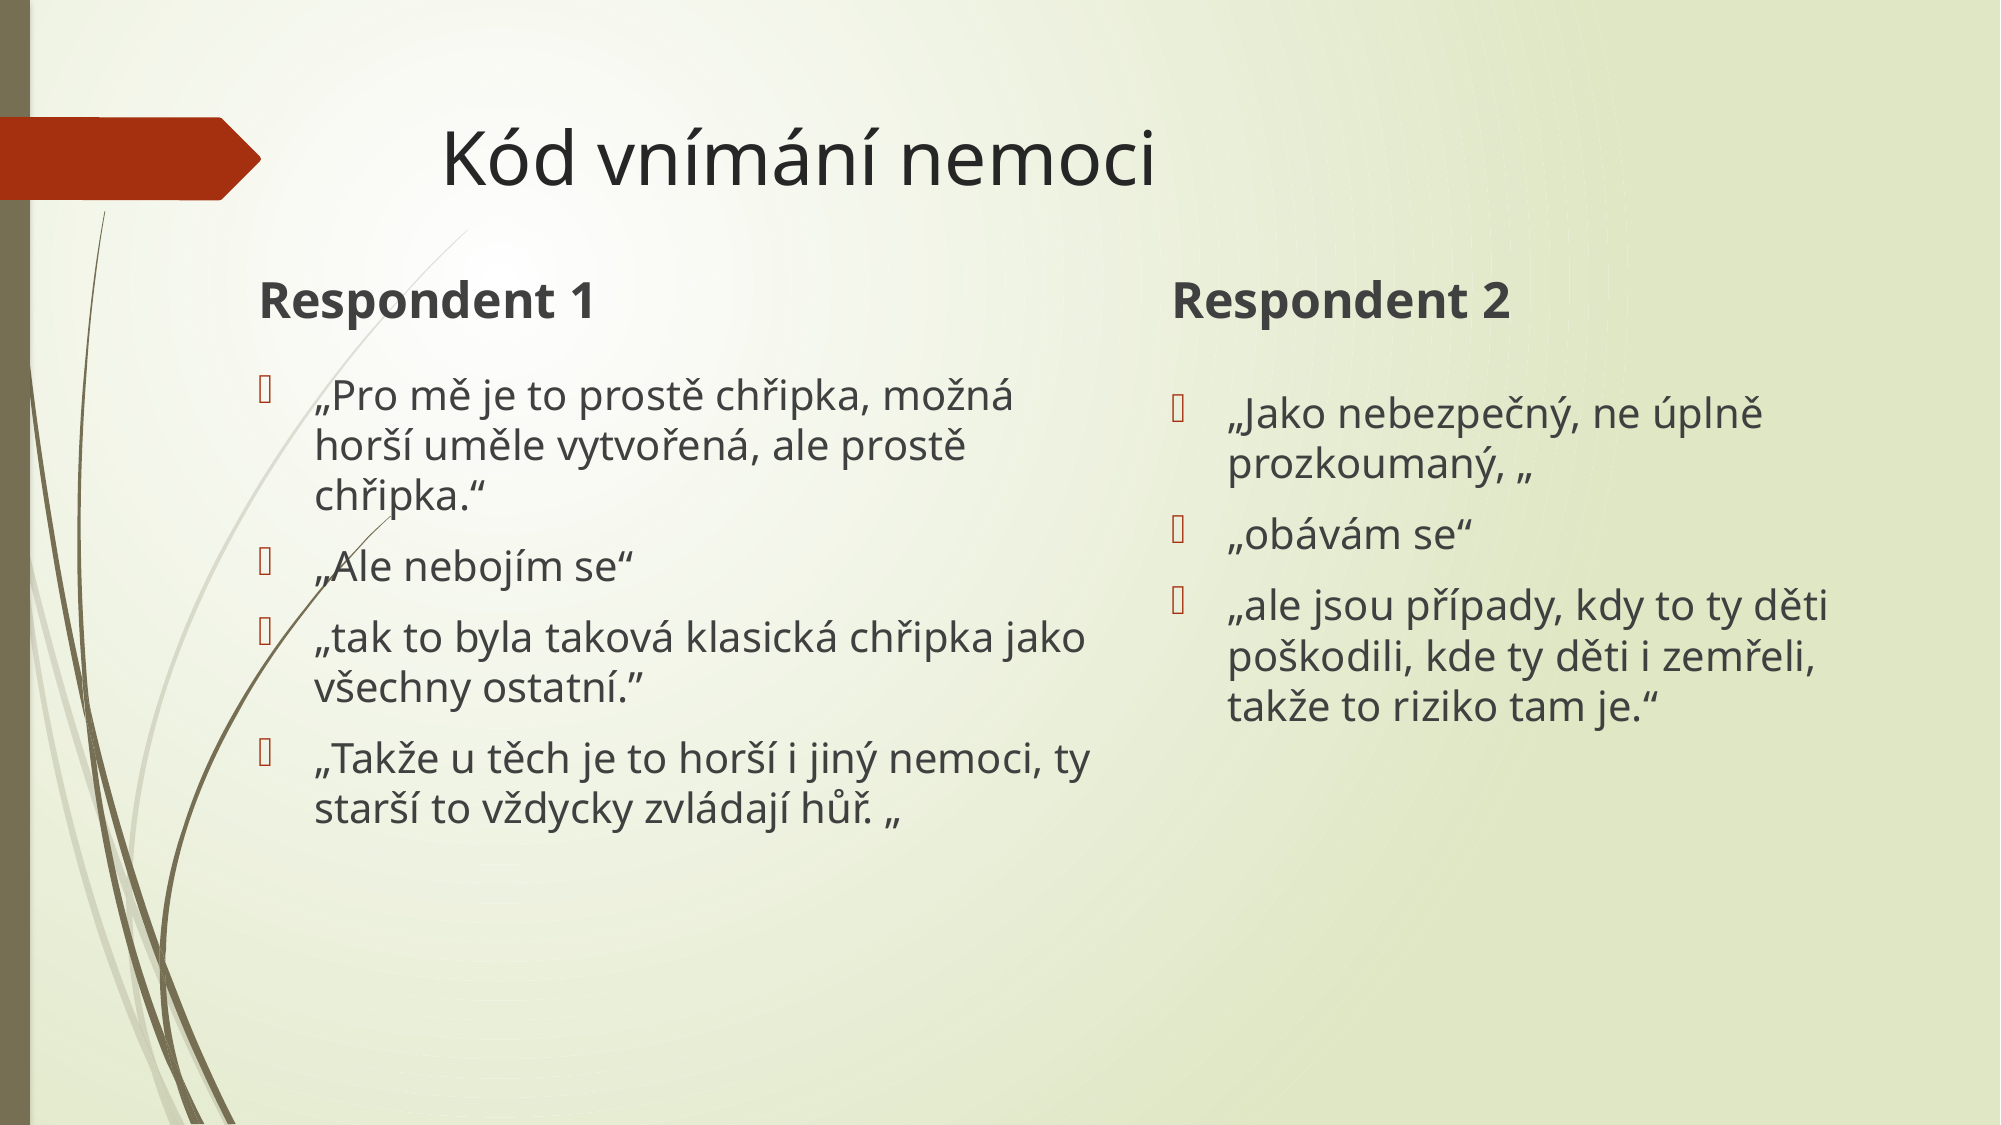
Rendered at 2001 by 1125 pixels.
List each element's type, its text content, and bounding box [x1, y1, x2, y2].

list Respondent 2 [1156, 241, 1813, 337]
list „Jako nebezpečný, ne úplně prozkoumaný, „ „obávám se“ „ale jsou případy, kdy to ty děti poškodili, kde ty děti i zemřeli, takže to riziko tam je.“ [1156, 379, 1939, 930]
title Kód vnímání nemoci [425, 102, 1888, 313]
list Respondent 1 [243, 241, 898, 337]
list „Pro mě je to prostě chřipka, možná horší uměle vytvořená, ale prostě chřipka.“ „Ale nebojím se“ „tak to byla taková klasická chřipka jako všechny ostatní.” „Takže u těch je to horší i jiný nemoci, ty starší to vždycky zvládají hůř. „ [243, 361, 1121, 912]
